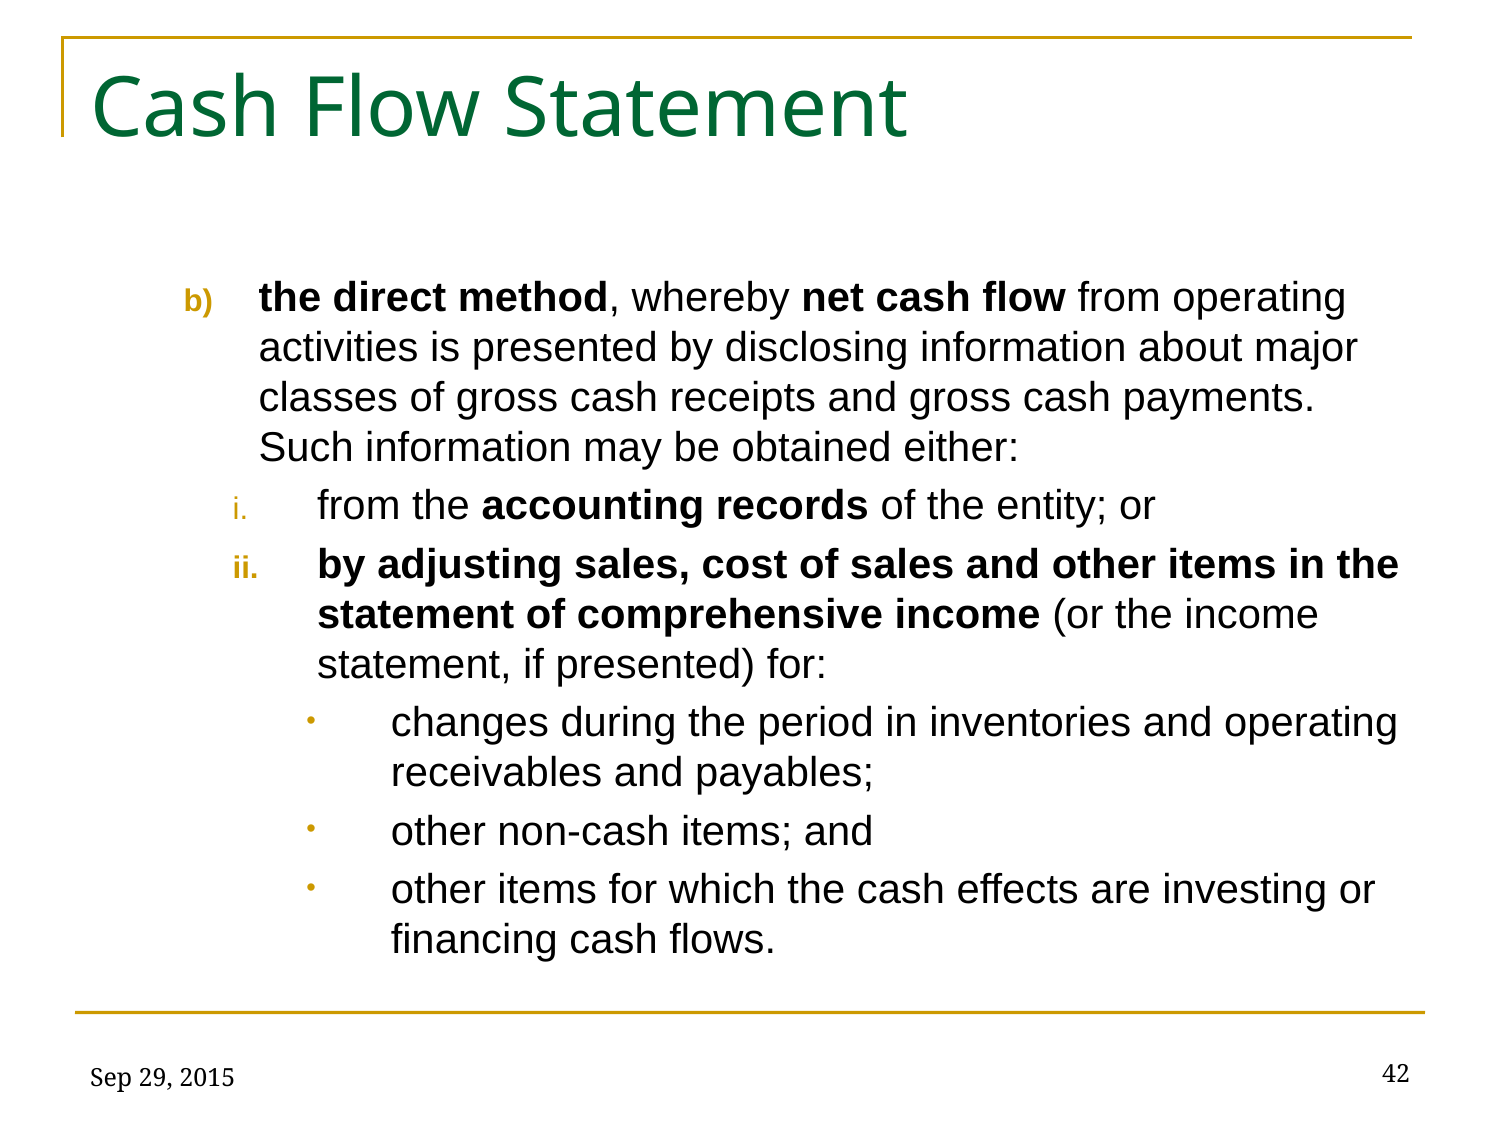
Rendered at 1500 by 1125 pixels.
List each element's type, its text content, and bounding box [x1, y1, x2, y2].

list the direct method, whereby net cash flow from operating activities is presented by disclosing information about major classes of gross cash receipts and gross cash payments. Such information may be obtained either: from the accounting records of the entity; or by adjusting sales, cost of sales and other items in the statement of comprehensive income (or the income statement, if presented) for: changes during the period in inventories and operating receivables and payables; other non-cash items; and other items for which the cash effects are investing or financing cash flows. [74, 262, 1426, 1006]
slide_number 42 [1074, 1023, 1426, 1100]
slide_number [74, 1023, 426, 1100]
title Cash Flow Statement [74, 45, 1426, 233]
